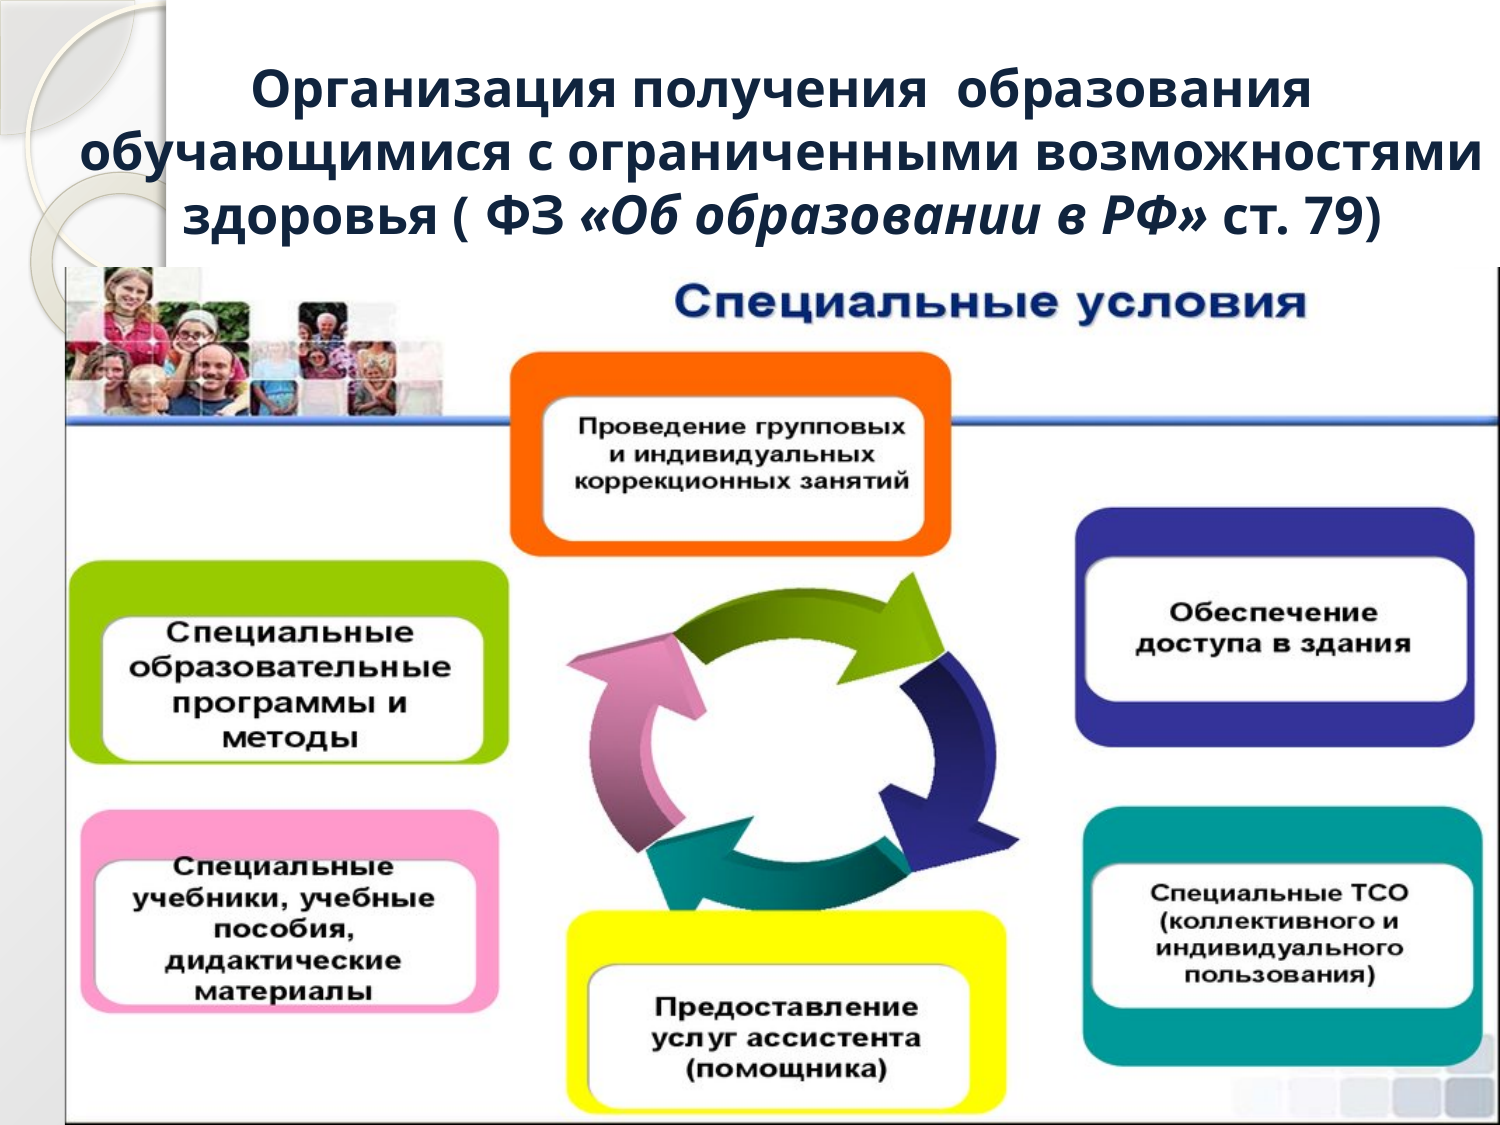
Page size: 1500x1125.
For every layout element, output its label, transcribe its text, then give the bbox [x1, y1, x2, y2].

title Организация получения образования обучающимися с ограниченными возможностями здоровья ( ФЗ «Об образовании в РФ» ст. 79) [64, 45, 1500, 256]
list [64, 266, 1500, 1125]
